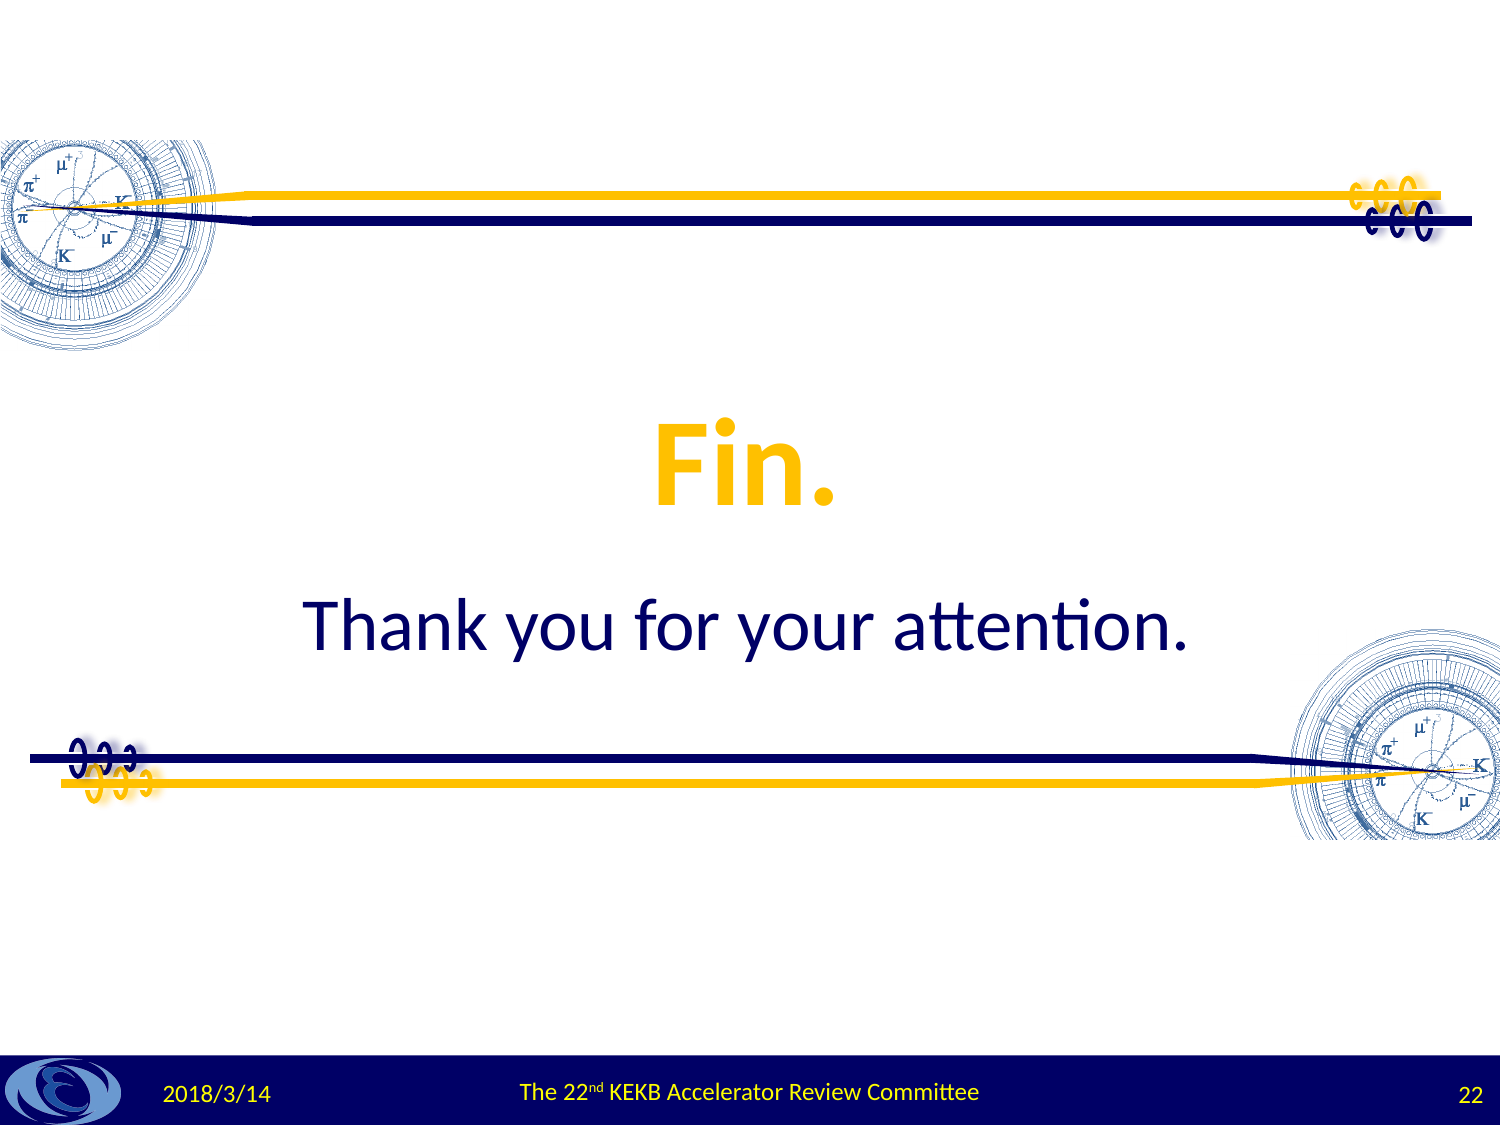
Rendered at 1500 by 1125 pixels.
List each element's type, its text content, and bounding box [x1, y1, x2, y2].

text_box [28, 619, 1500, 840]
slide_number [147, 1062, 498, 1123]
text_box [0, 1053, 1500, 1125]
slide_number 22 [1148, 1063, 1499, 1124]
text_box Fin. Thank you for your attention. [134, 373, 1360, 618]
picture [0, 140, 216, 352]
picture [4, 1058, 121, 1125]
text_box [18, 177, 1474, 240]
footer The 22nd KEKB Accelerator Review Committee [436, 1060, 1063, 1121]
